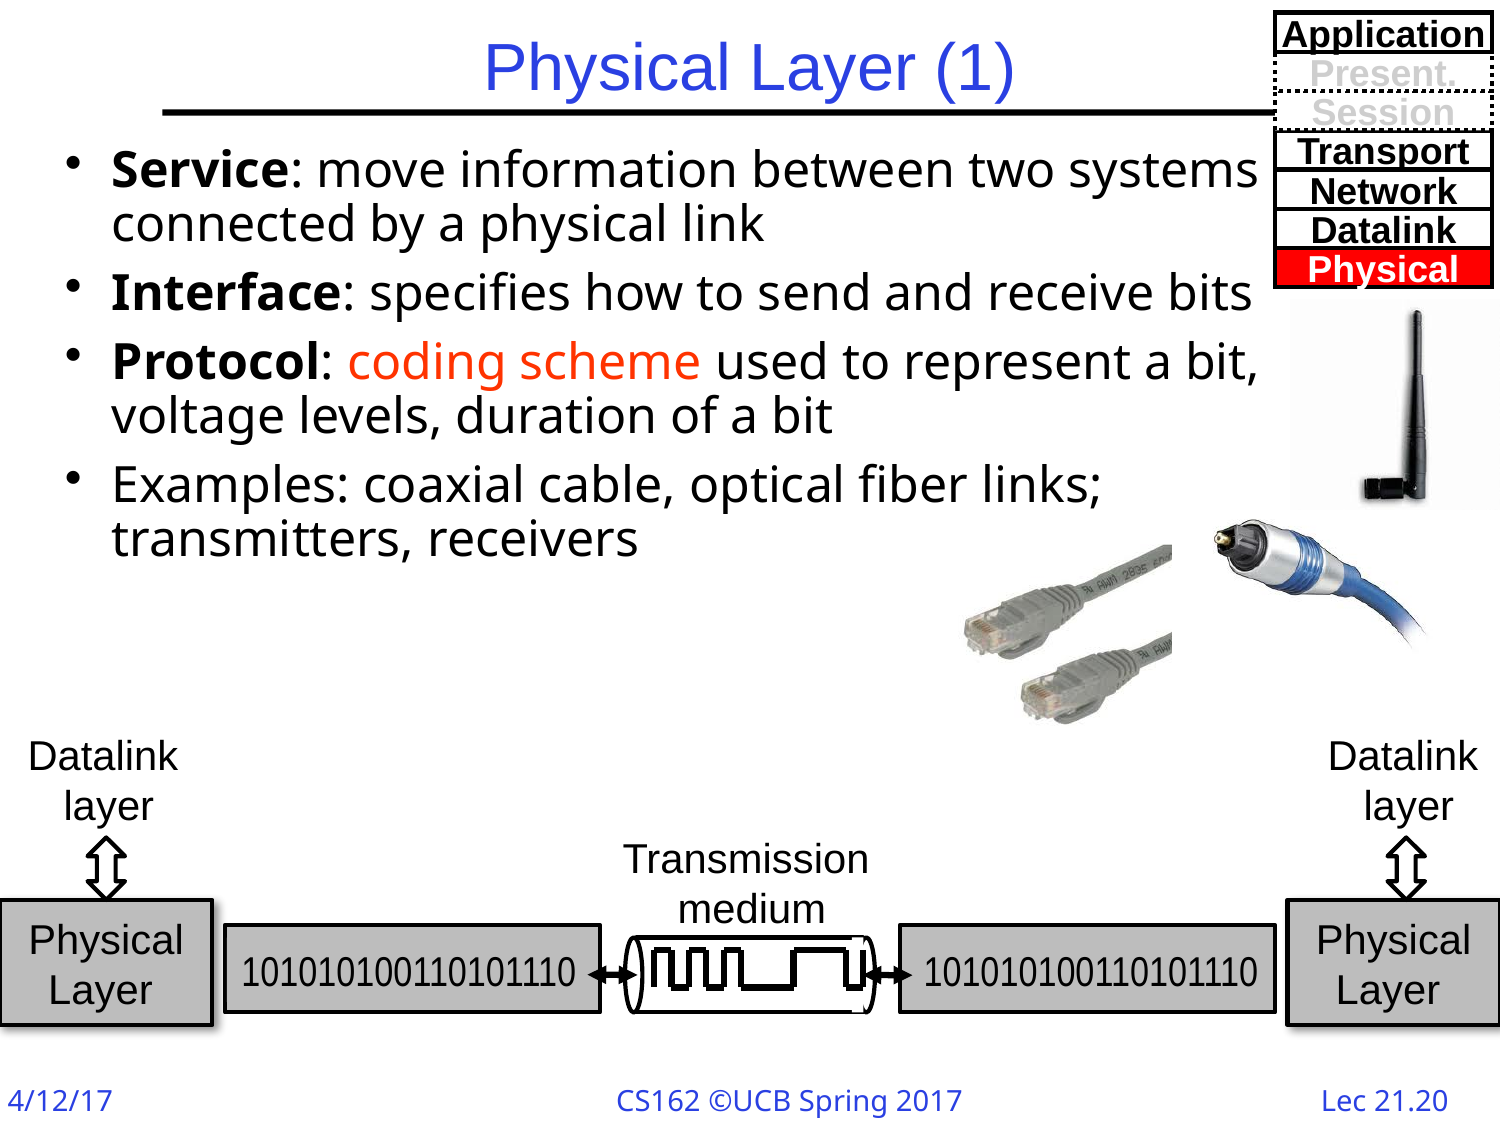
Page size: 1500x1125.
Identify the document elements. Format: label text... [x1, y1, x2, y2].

text_box Present. [1275, 52, 1492, 92]
text_box Transmission medium [607, 824, 897, 940]
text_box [624, 937, 876, 1013]
text_box Network [1275, 169, 1492, 208]
text_box [899, 924, 1275, 1013]
text_box [1387, 837, 1426, 900]
text_box Application [1275, 12, 1492, 52]
picture [1290, 299, 1500, 510]
text_box Transport [1275, 131, 1492, 169]
picture [1212, 512, 1439, 676]
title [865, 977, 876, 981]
text_box [224, 924, 600, 1013]
list Service: move information between two systems connected by a physical link Interface: specifies how to send and receive bits Protocol: coding scheme used to represent a bit, voltage levels, duration of a bit Examples: coaxial cable, optical fiber links; transmitters, receivers [50, 137, 1350, 700]
picture [949, 527, 1173, 751]
text_box Session [1275, 92, 1492, 131]
text_box Datalink layer [12, 721, 205, 837]
text_box Physical [1275, 248, 1492, 288]
text_box 101010100110101110 [908, 937, 1273, 1003]
text_box Physical Layer [1287, 900, 1500, 1025]
text_box 101010100110101110 [226, 937, 591, 1003]
text_box Physical Layer [0, 900, 213, 1025]
text_box Datalink [1275, 208, 1492, 248]
text_box [87, 837, 126, 900]
text_box Datalink layer [1312, 721, 1500, 837]
title Physical Layer (1) [162, 24, 1275, 113]
